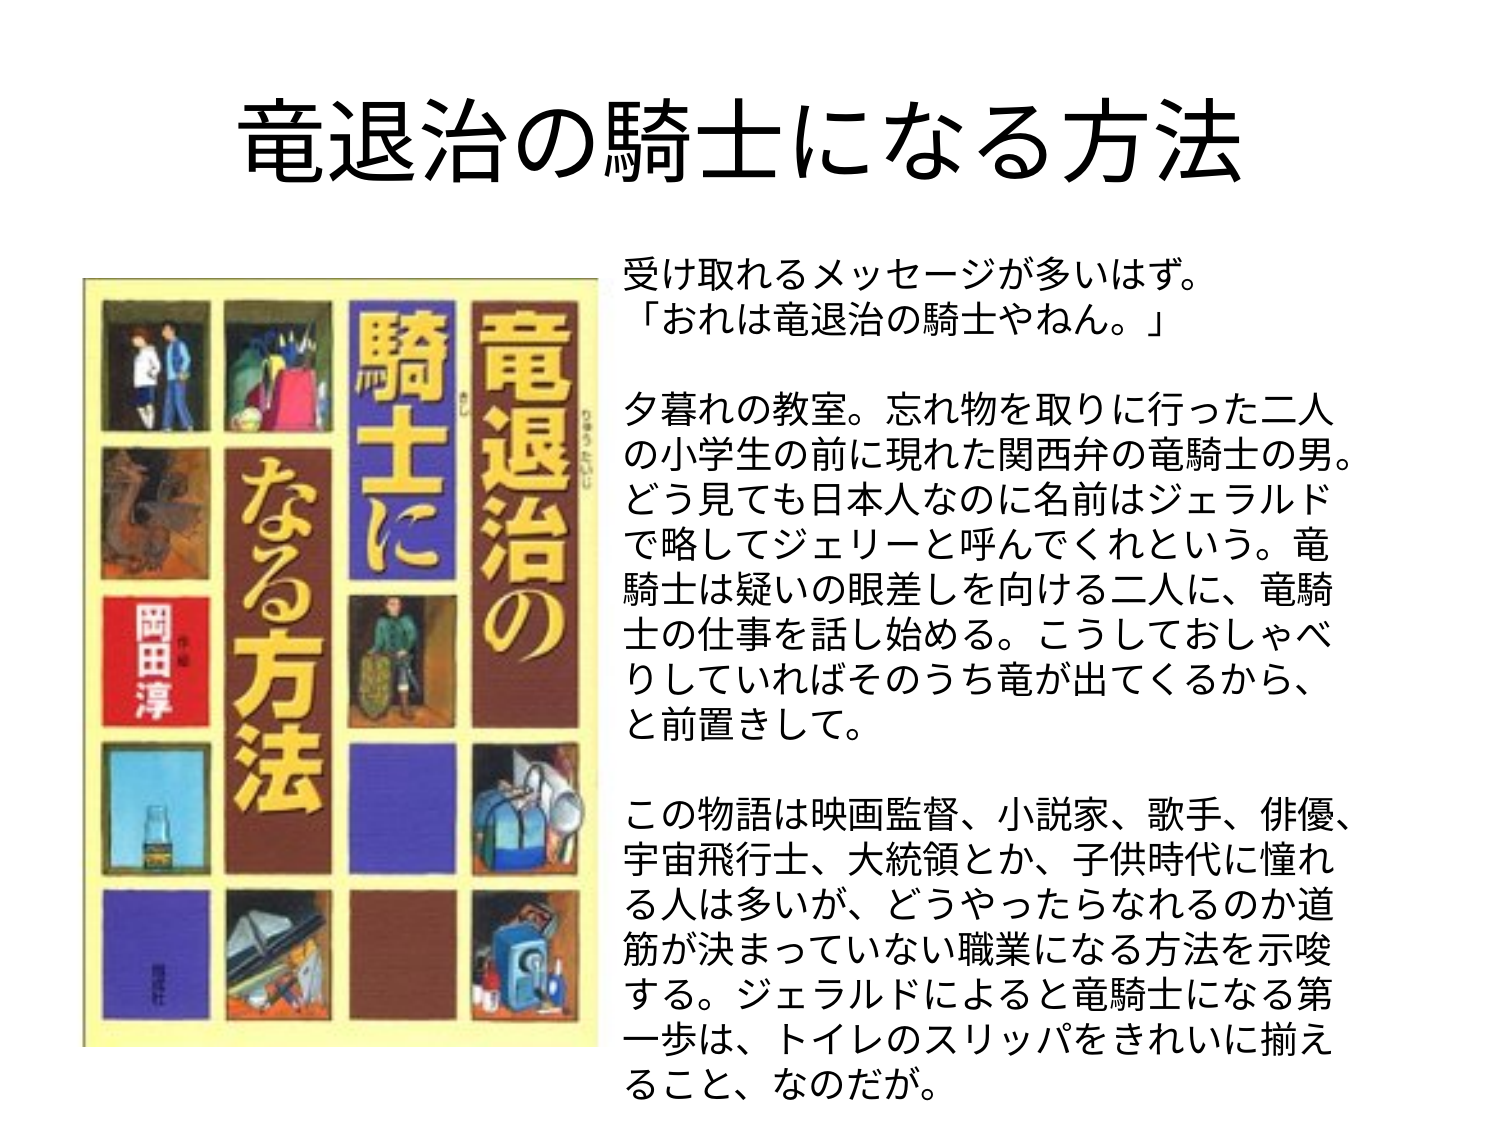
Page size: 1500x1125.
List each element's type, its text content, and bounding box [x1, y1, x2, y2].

text_box 受け取れるメッセージが多いはず。 「おれは竜退治の騎士やねん。」 夕暮れの教室。忘れ物を取りに行った二人の小学生の前に現れた関西弁の竜騎士の男。どう見ても日本人なのに名前はジェラルドで略してジェリーと呼んでくれという。竜騎士は疑いの眼差しを向ける二人に、竜騎士の仕事を話し始める。こうしておしゃべりしていればそのうち竜が出てくるから、と前置きして。 この物語は映画監督、小説家、歌手、俳優、宇宙飛行士、大統領とか、子供時代に憧れる人は多いが、どうやったらなれるのか道筋が決まっていない職業になる方法を示唆する。ジェラルドによると竜騎士になる第一歩は、トイレのスリッパをきれいに揃えること、なのだが。 [608, 243, 1359, 1114]
title 竜退治の騎士になる方法 [75, 45, 1425, 233]
picture [0, 278, 727, 1047]
